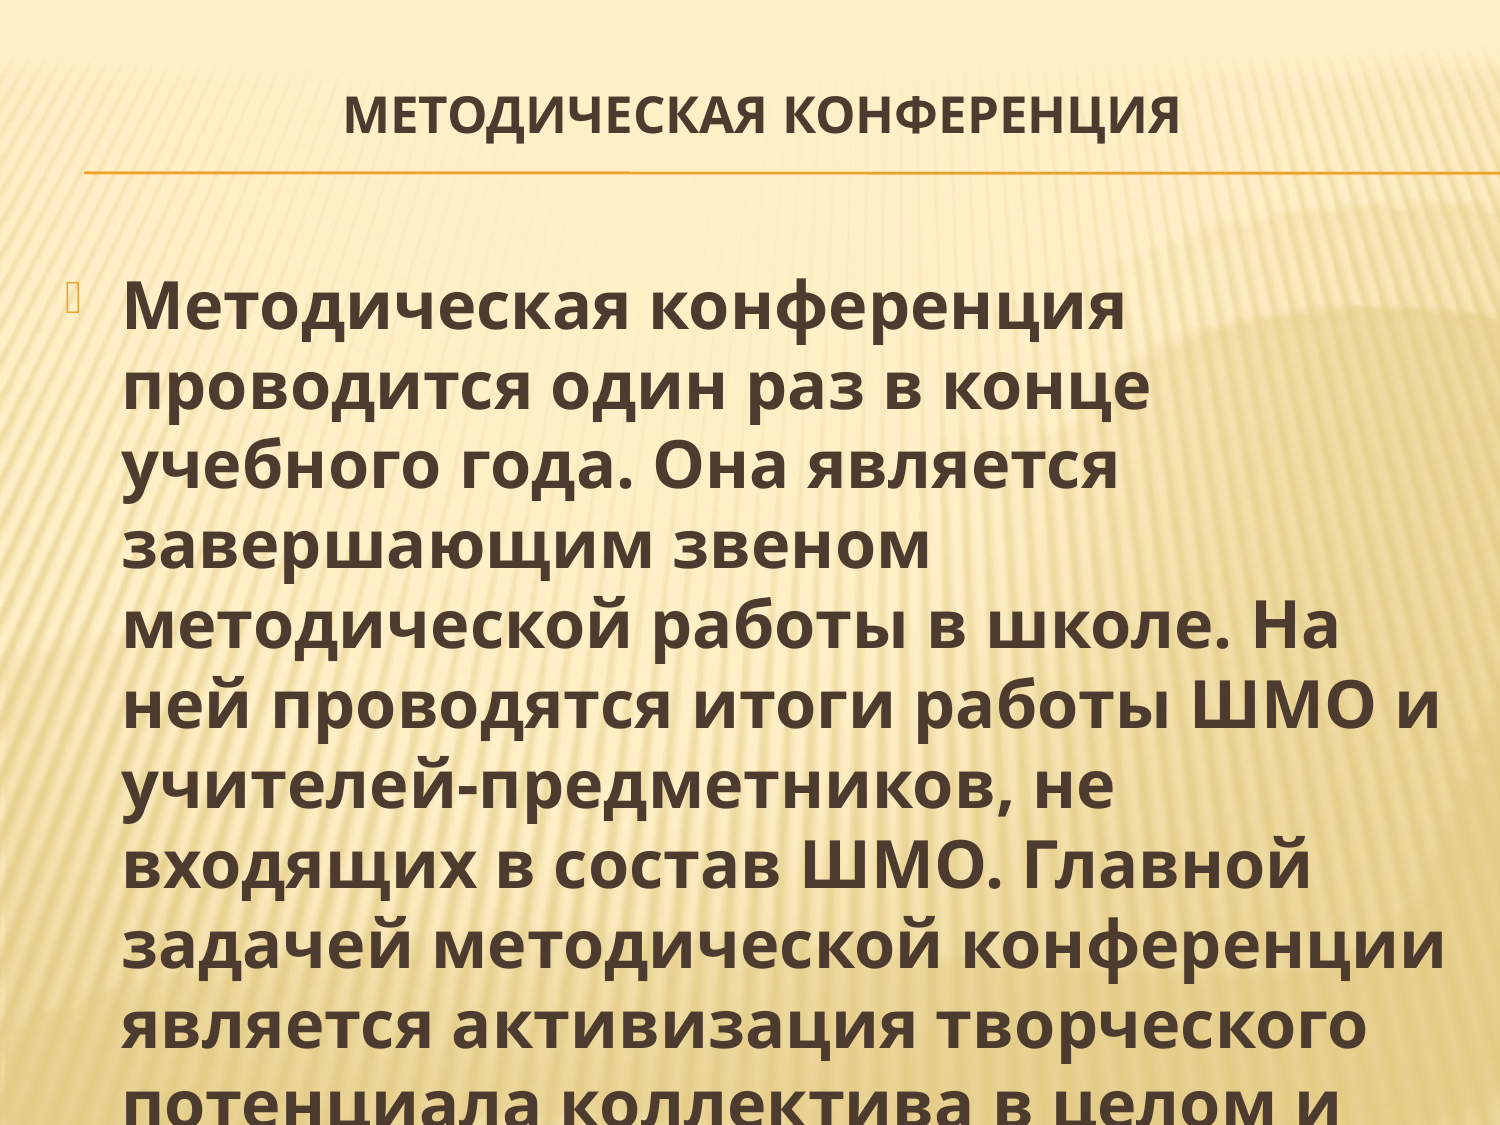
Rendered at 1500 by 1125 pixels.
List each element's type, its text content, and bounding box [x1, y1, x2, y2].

list Методическая конференция проводится один раз в конце учебного года. Она является завершающим звеном методической работы в школе. На ней проводятся итоги работы ШМО и учителей-предметников, не входящих в состав ШМО. Главной задачей методической конференции является активизация творческого потенциала коллектива в целом и отдельных учителей. [49, 254, 1476, 998]
title Методическая конференция [50, 75, 1475, 213]
